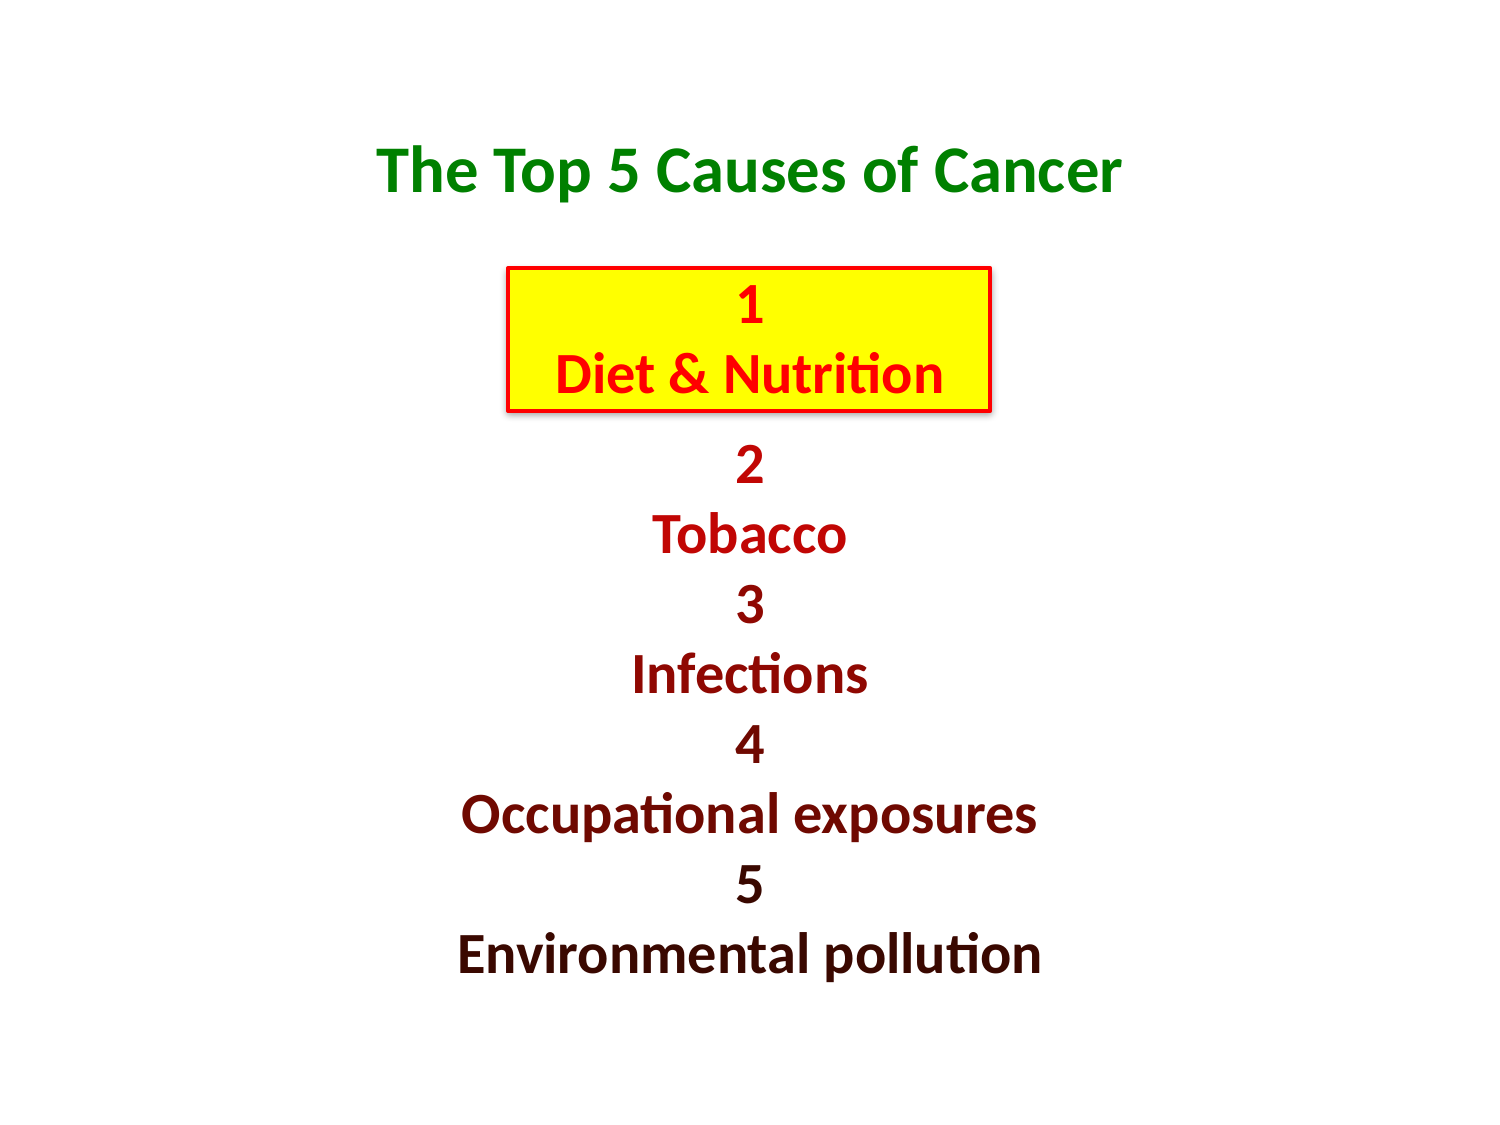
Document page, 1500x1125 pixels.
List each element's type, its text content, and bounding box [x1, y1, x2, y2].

text_box The Top 5 Causes of Cancer 1 Diet & Nutrition 2 Tobacco 3 Infections 4 Occupational exposures 5 Environmental pollution [46, 118, 1454, 993]
